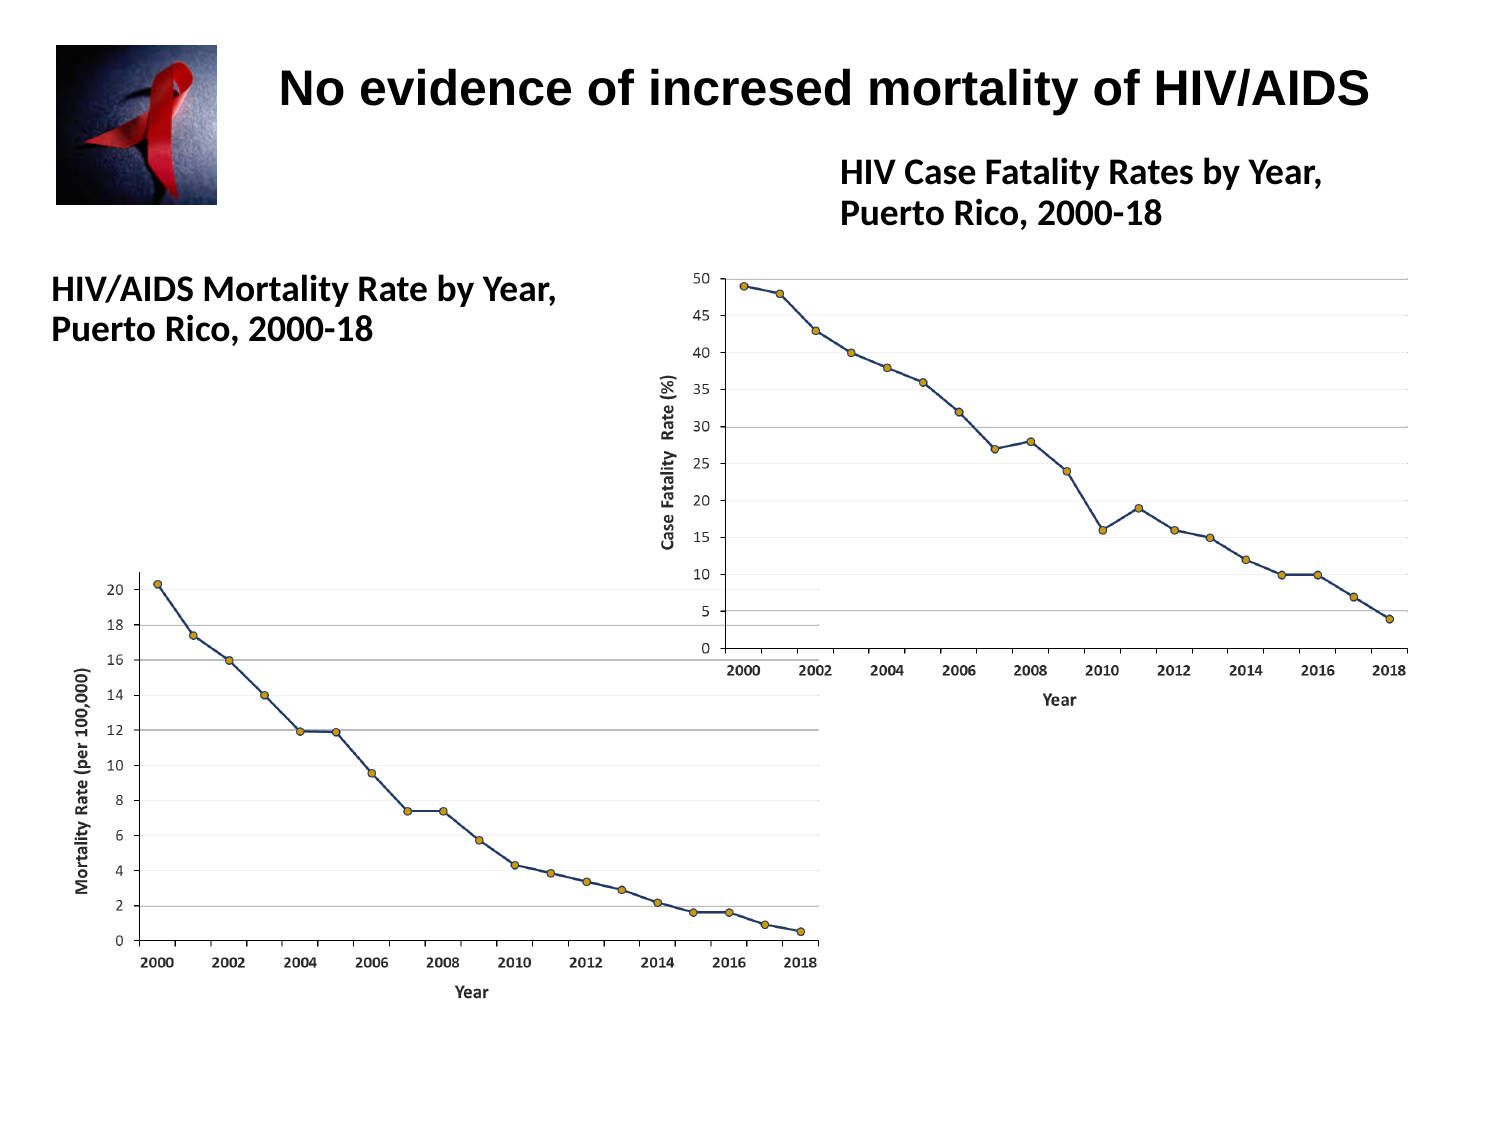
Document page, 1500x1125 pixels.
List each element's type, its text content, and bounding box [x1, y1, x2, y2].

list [646, 260, 1414, 713]
list HIV Case Fatality Rates by Year, Puerto Rico, 2000-18 [825, 161, 1463, 297]
list HIV/AIDS Mortality Rate by Year, Puerto Rico, 2000-18 [36, 222, 671, 358]
picture [56, 45, 217, 205]
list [60, 554, 825, 1005]
text_box No evidence of incresed mortality of HIV/AIDS [264, 48, 1386, 123]
